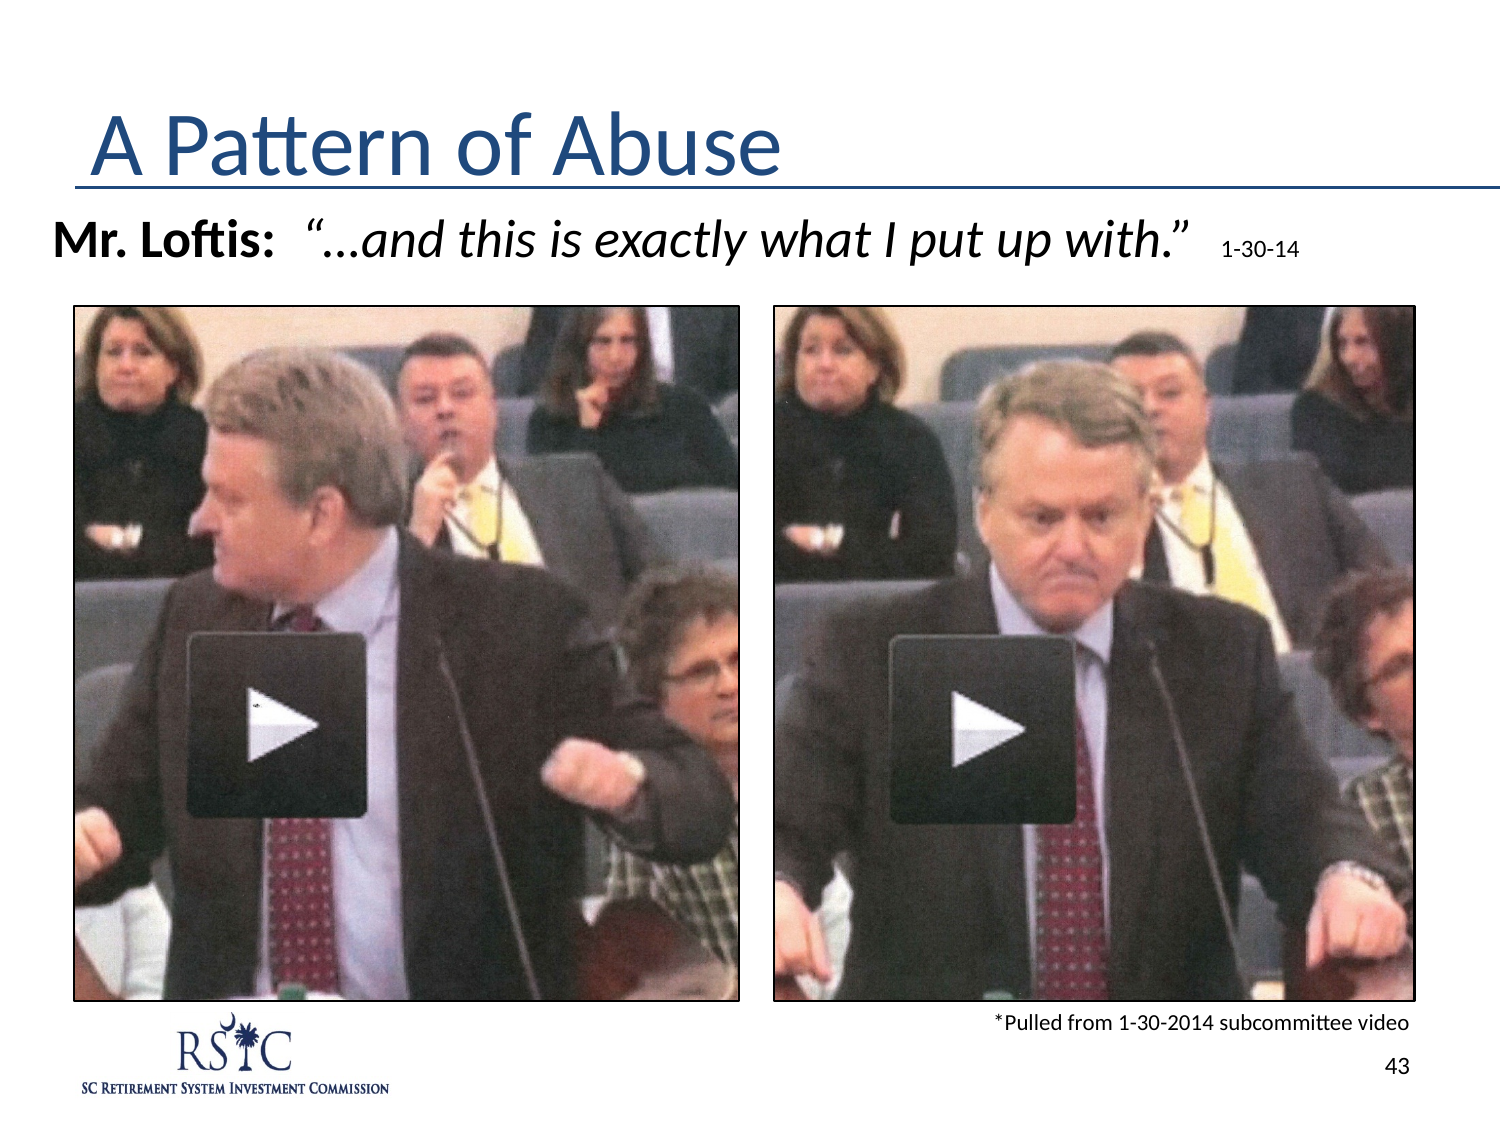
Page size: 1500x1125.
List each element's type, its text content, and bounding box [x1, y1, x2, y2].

picture [75, 1076, 400, 1100]
text_box 43 [1074, 1042, 1425, 1103]
text_box Mr. Loftis: “…and this is exactly what I put up with.” 1-30-14 [37, 196, 1463, 276]
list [74, 306, 739, 1001]
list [774, 306, 1414, 1001]
picture [170, 1012, 305, 1075]
text_box *Pulled from 1-30-2014 subcommittee video [474, 999, 1425, 1043]
title A Pattern of Abuse [75, 45, 1425, 196]
